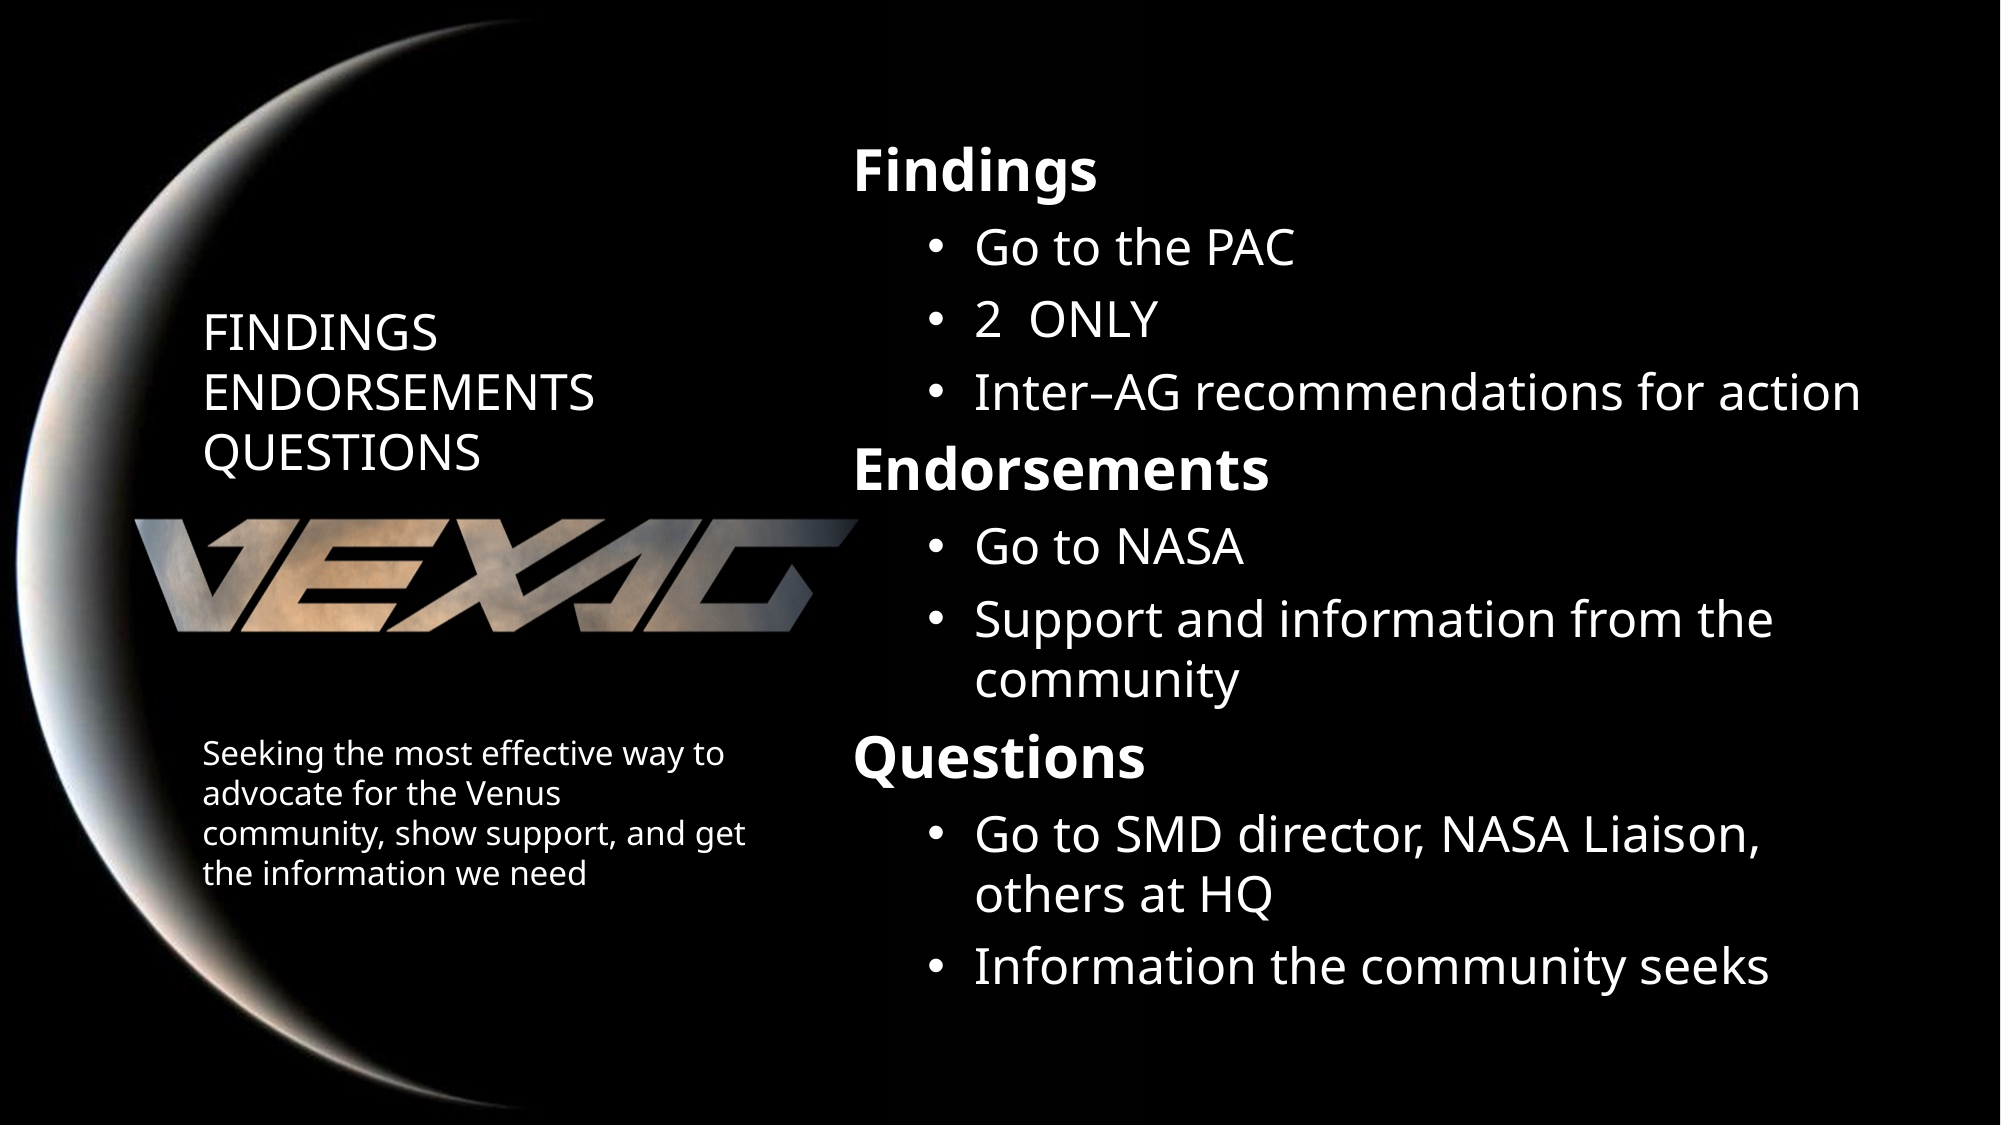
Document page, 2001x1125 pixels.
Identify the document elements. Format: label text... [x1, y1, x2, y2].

title FINDINGS ENDORSEMENTS QUESTIONS [187, 262, 770, 488]
list Findings Go to the PAC 2 ONLY Inter–AG recommendations for action Endorsements Go to NASA Support and information from the community Questions Go to SMD director, NASA Liaison, others at HQ Information the community seeks [837, 28, 1914, 1100]
picture [0, 0, 2001, 1125]
list Seeking the most effective way to advocate for the Venus community, show support, and get the information we need [187, 662, 770, 963]
